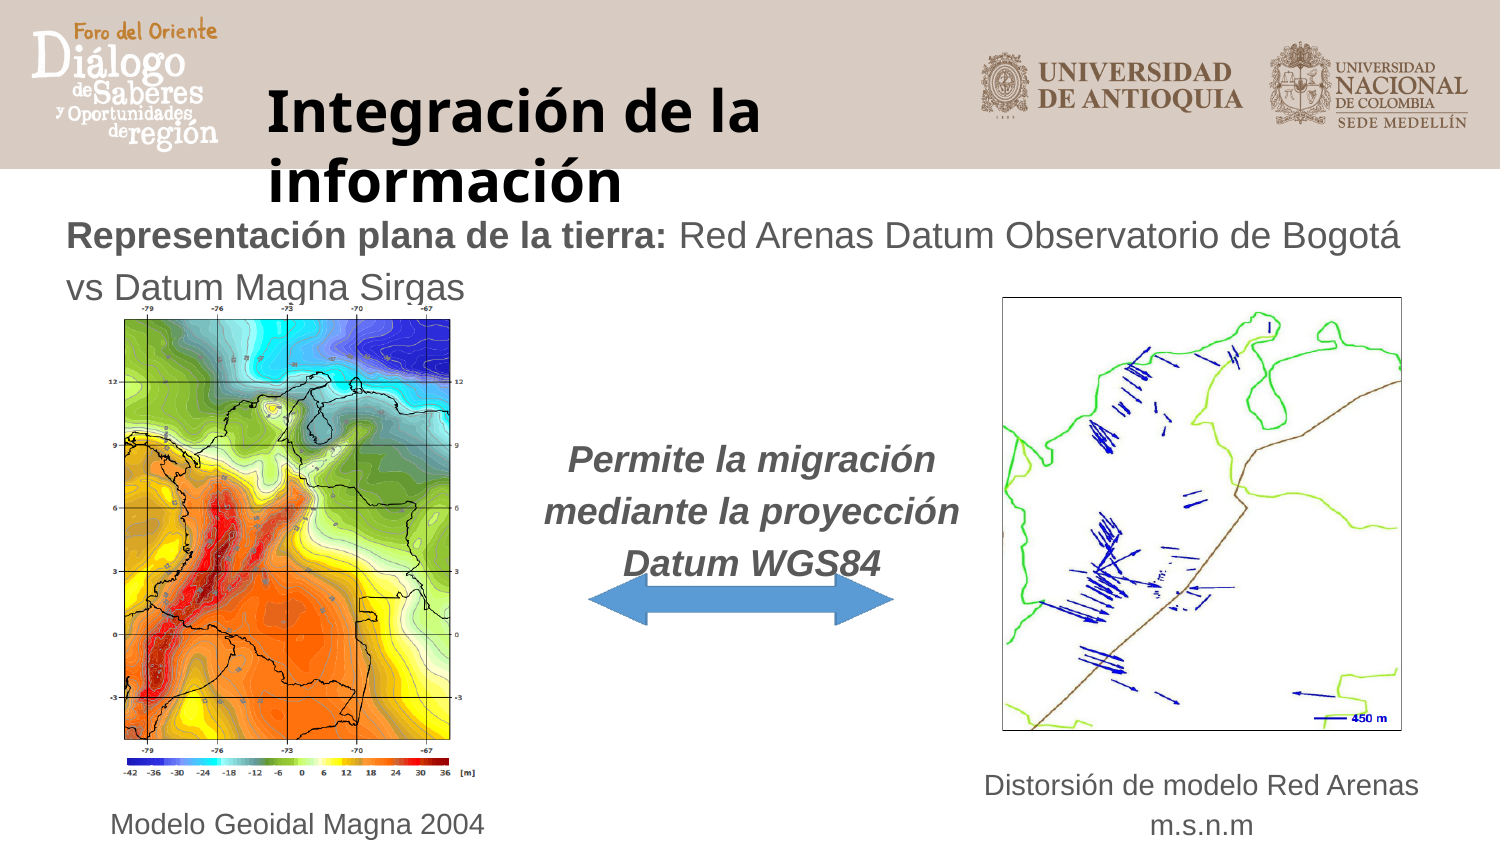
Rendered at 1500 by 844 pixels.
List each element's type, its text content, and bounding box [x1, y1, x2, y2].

picture [996, 292, 1408, 736]
text_box Modelo Geoidal Magna 2004 [56, 772, 540, 844]
text_box Permite la migración mediante la proyección Datum WGS84 [521, 420, 983, 592]
picture [75, 304, 487, 785]
picture [0, 0, 1500, 169]
text_box Distorsión de modelo Red Arenas m.s.n.m [960, 753, 1444, 844]
picture [586, 572, 897, 626]
list Representación plana de la tierra: Red Arenas Datum Observatorio de Bogotá vs Datum Magna Sirgas [51, 189, 1449, 750]
